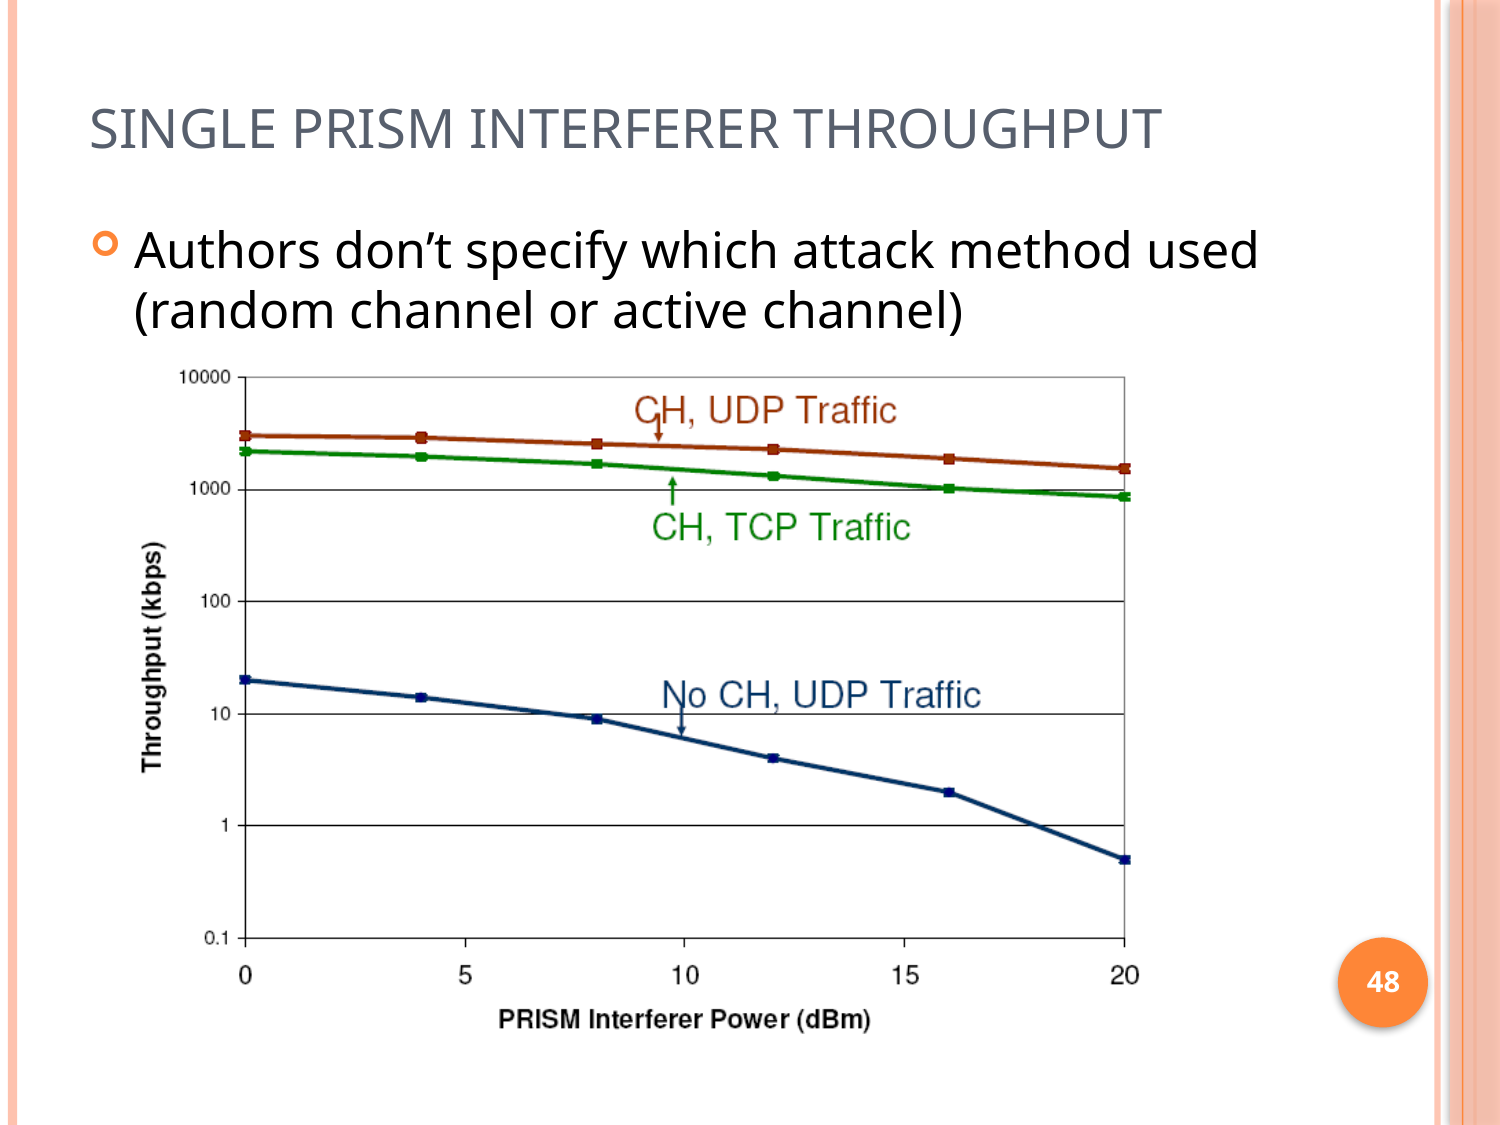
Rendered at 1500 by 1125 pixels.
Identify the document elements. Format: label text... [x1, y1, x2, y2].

title Single PRISM Interferer Throughput [75, 45, 1300, 210]
slide_number 48 [1333, 940, 1434, 1027]
picture [128, 362, 1157, 1056]
list Authors don’t specify which attack method used (random channel or active channel) [75, 210, 1300, 1011]
